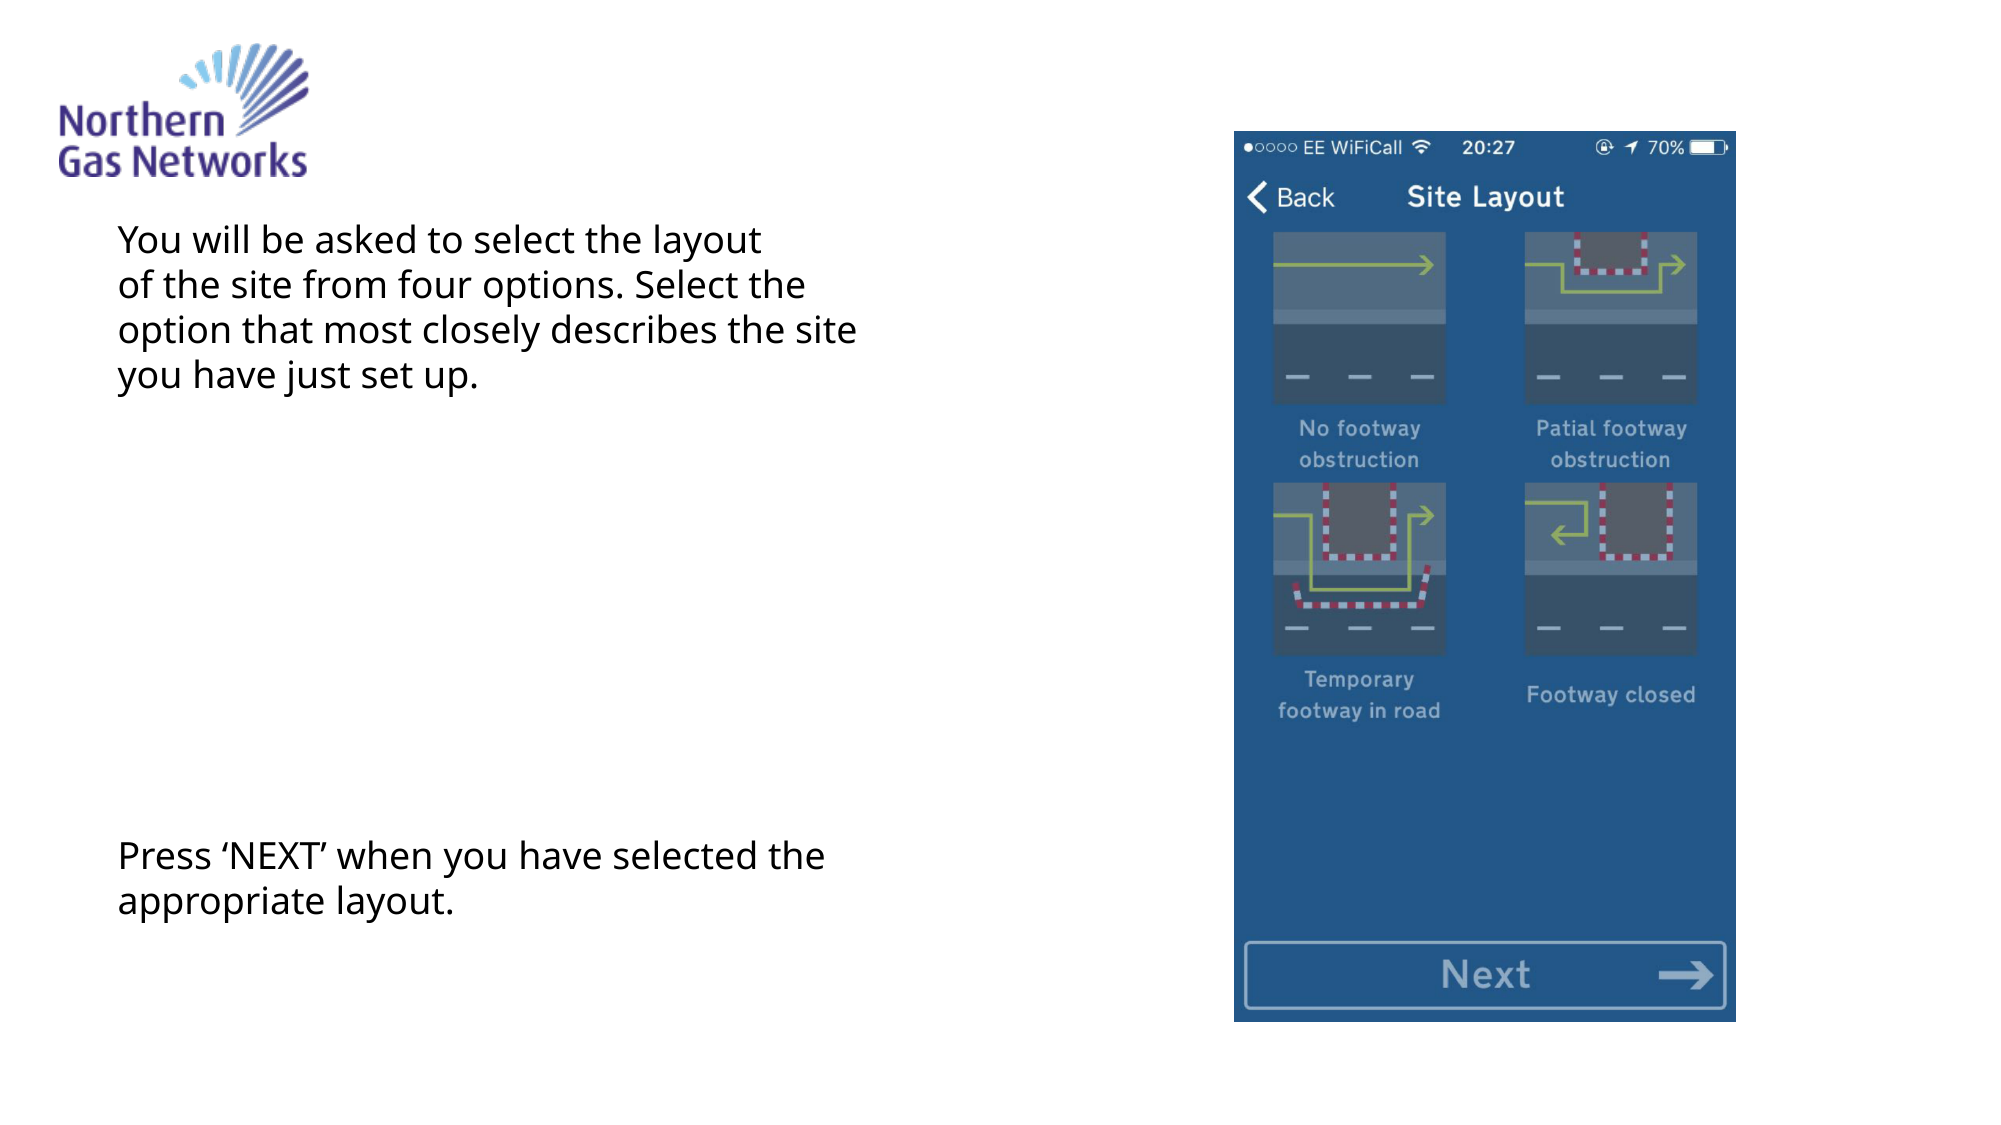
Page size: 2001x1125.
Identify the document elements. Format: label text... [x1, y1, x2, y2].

picture [59, 43, 310, 177]
text_box You will be asked to select the layout of the site from four options. Select the option that most closely describes the site you have just set up. [102, 208, 1103, 404]
picture [1234, 131, 1736, 1022]
text_box Press ‘NEXT’ when you have selected the appropriate layout. [102, 824, 1103, 929]
